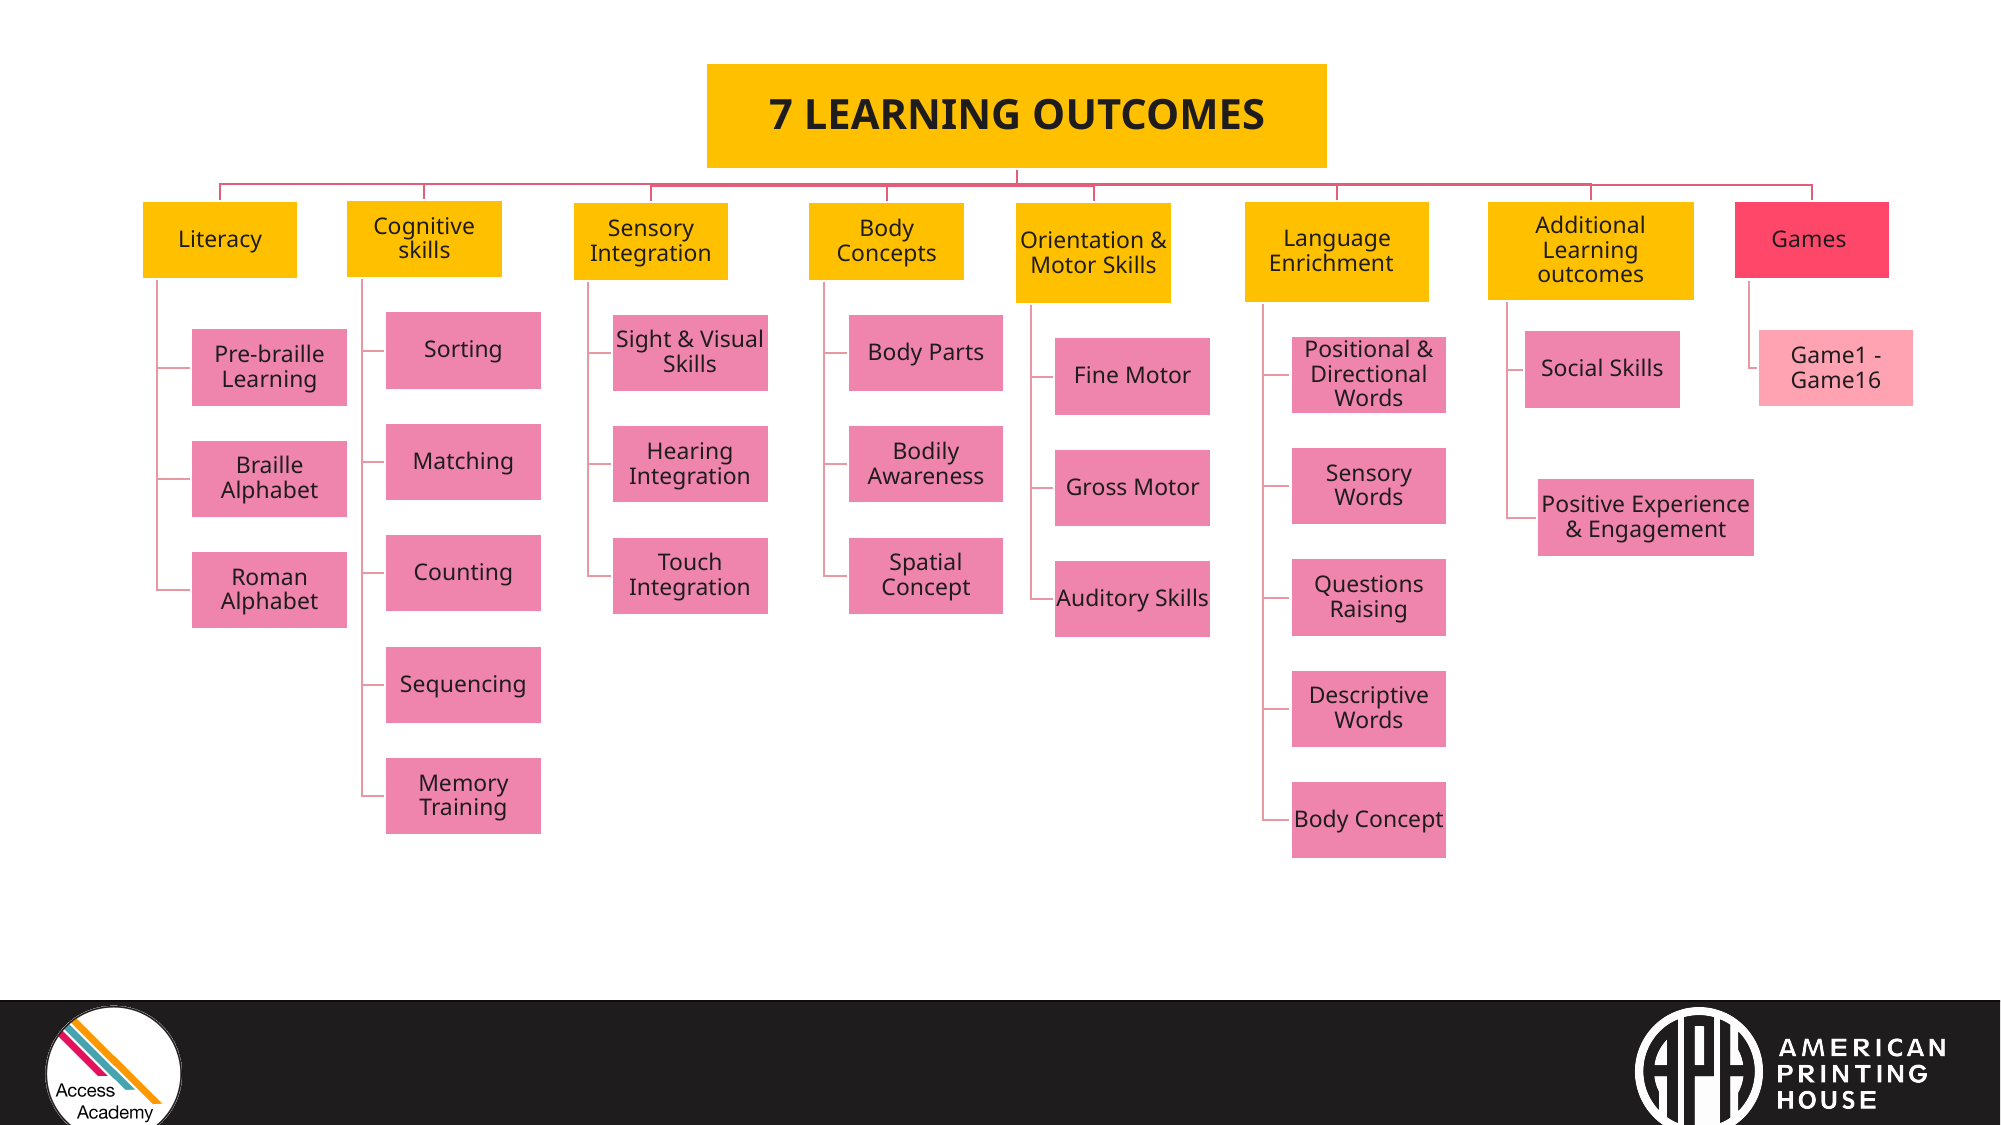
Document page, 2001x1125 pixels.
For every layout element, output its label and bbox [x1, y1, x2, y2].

picture [42, 1002, 187, 1125]
list [141, 62, 1942, 862]
picture [1627, 999, 1959, 1125]
